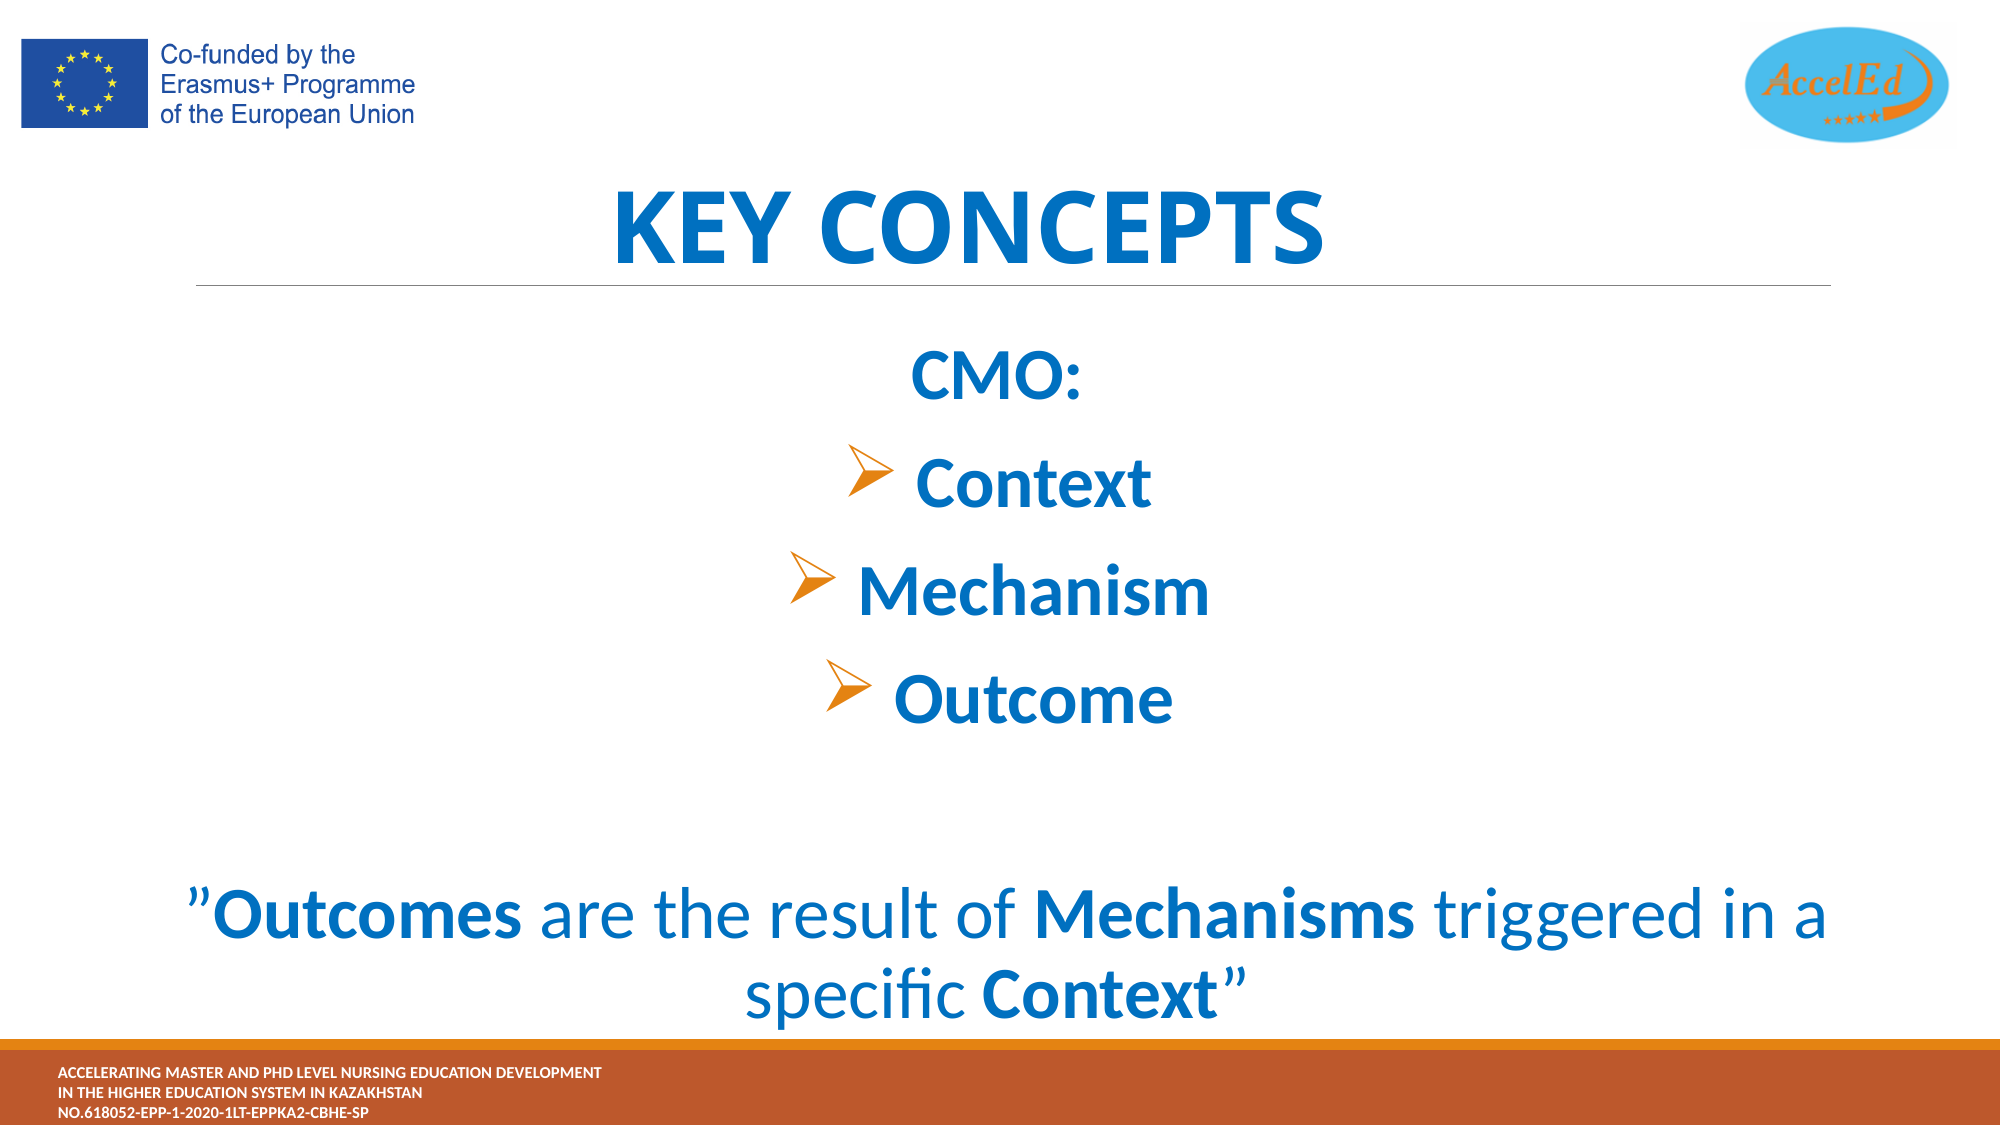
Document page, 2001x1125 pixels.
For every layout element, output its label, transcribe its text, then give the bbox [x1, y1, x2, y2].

picture [0, 20, 578, 144]
title KEY CONCEPTS [43, 159, 1894, 292]
list CMO: Context Mechanism Outcome ”Outcomes are the result of Mechanisms triggered in a specific Context” [80, 329, 1931, 1042]
picture [1740, 22, 1957, 149]
